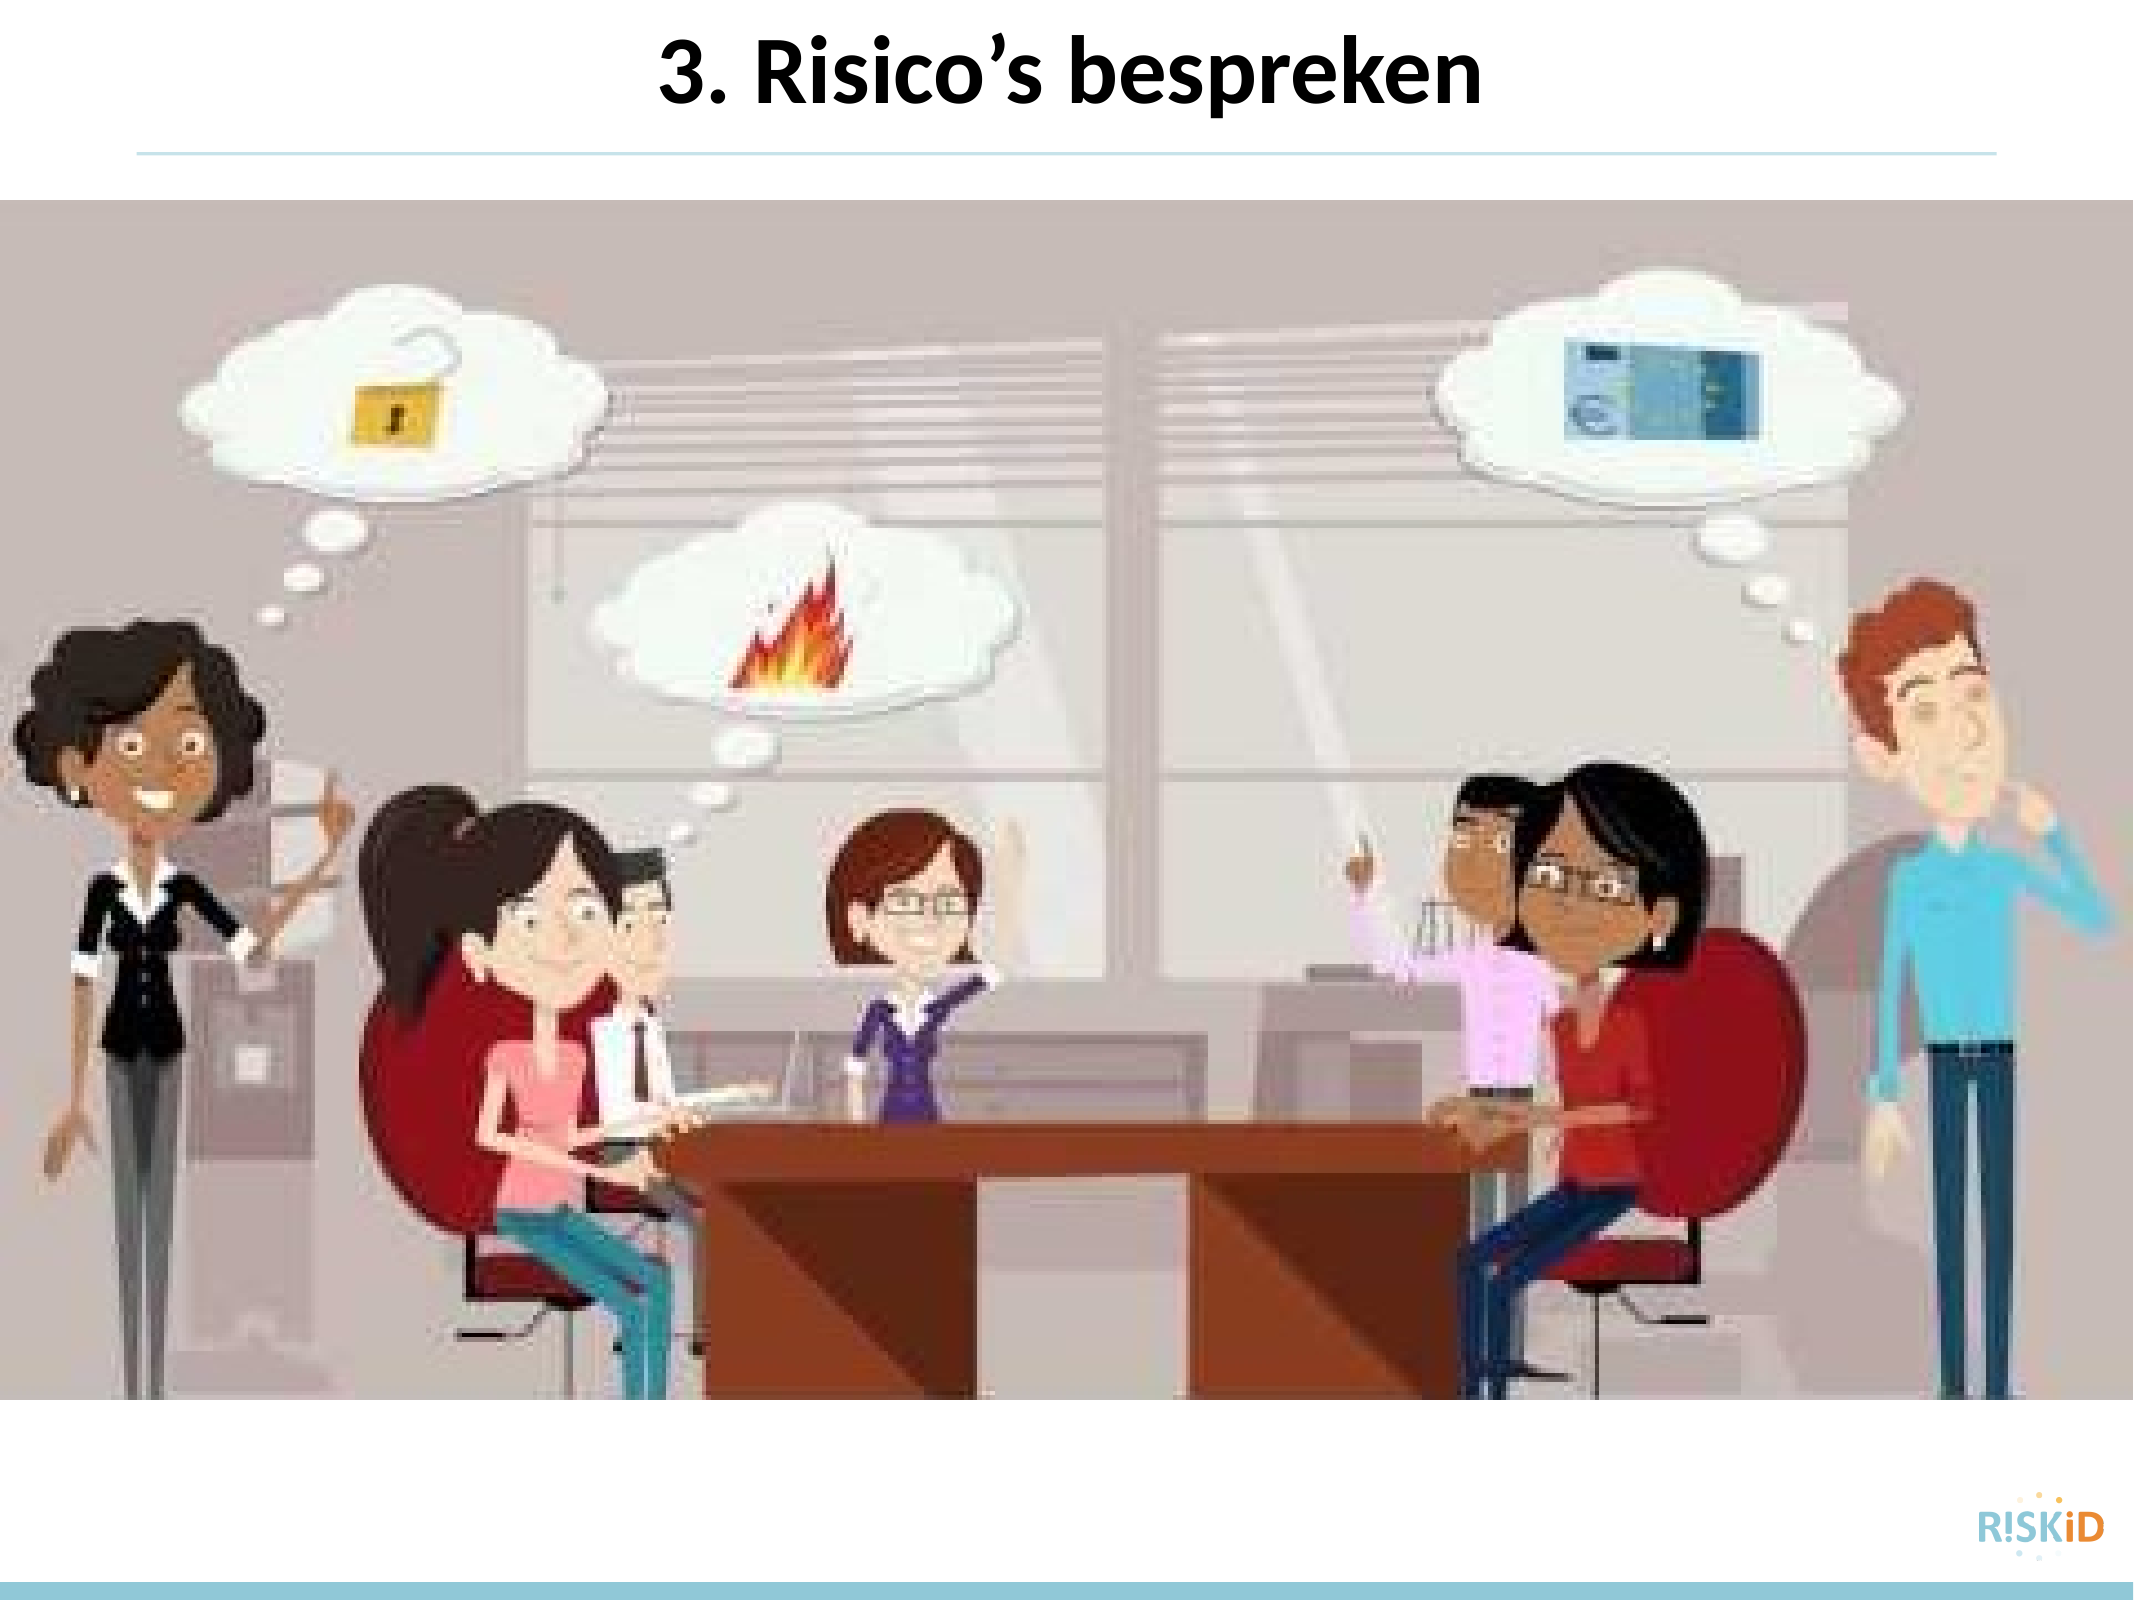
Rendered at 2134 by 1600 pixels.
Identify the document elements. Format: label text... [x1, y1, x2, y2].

picture [1979, 1492, 2104, 1561]
list 3. Risico’s bespreken [189, 22, 1953, 136]
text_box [0, 199, 2134, 1401]
